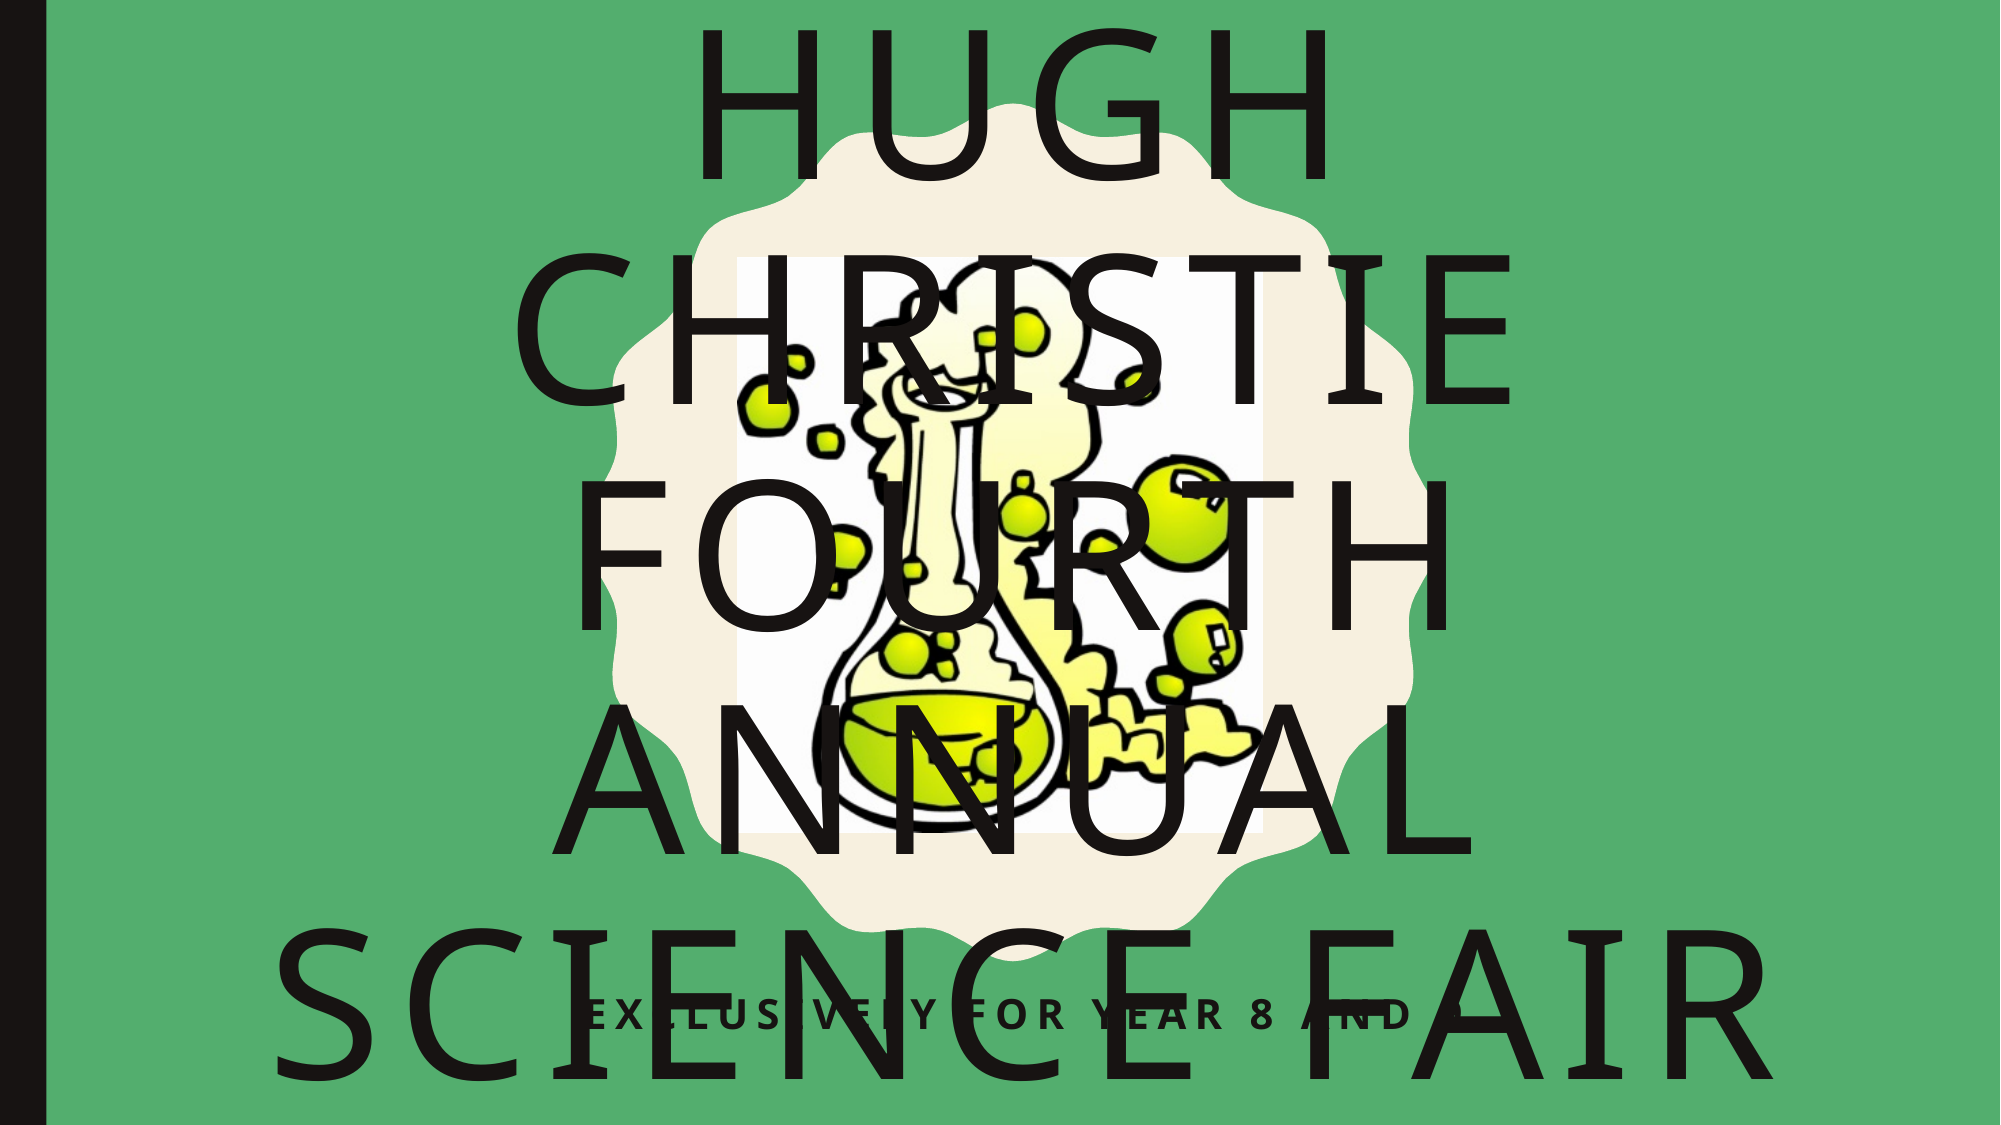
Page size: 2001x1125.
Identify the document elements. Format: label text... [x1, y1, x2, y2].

title Hugh Christie fourth annual Science Fair [176, 202, 1870, 923]
picture [737, 257, 1263, 833]
subtitle Exclusively for Year 8 and 9 [363, 980, 1684, 1103]
